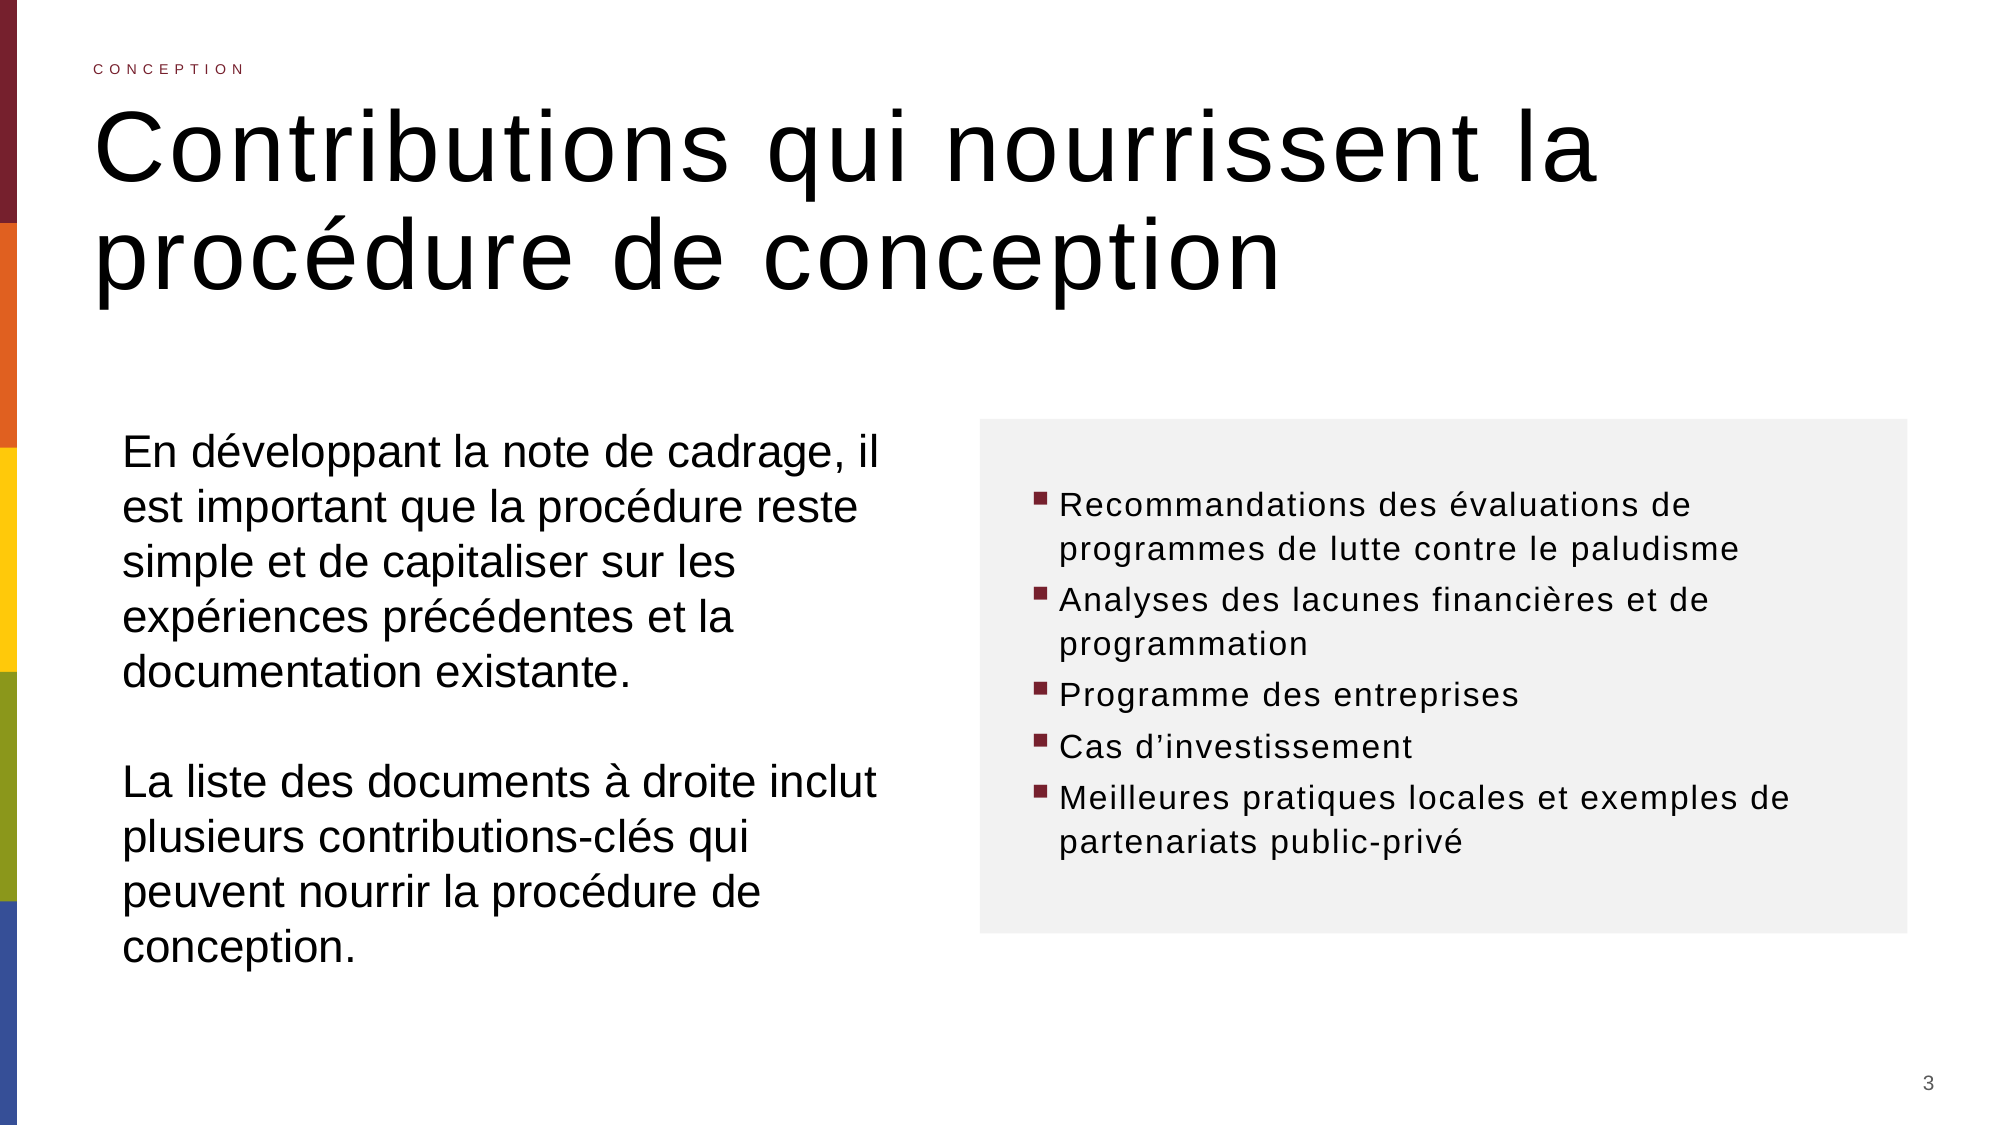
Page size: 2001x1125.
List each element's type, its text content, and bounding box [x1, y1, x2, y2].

list Recommandations des évaluations de programmes de lutte contre le paludisme Analyses des lacunes financières et de programmation Programme des entreprises Cas d’investissement Meilleures pratiques locales et exemples de partenariats public-privé [1017, 472, 1870, 871]
text_box [979, 418, 1908, 934]
title Contributions qui nourrissent la procédure de conception [85, 87, 1930, 322]
text_box En développant la note de cadrage, il est important que la procédure reste simple et de capitaliser sur les expériences précédentes et la documentation existante. La liste des documents à droite inclut plusieurs contributions-clés qui peuvent nourrir la procédure de conception. [114, 414, 920, 980]
list Conception [85, 43, 1930, 86]
slide_number 3 [1908, 1061, 1949, 1100]
